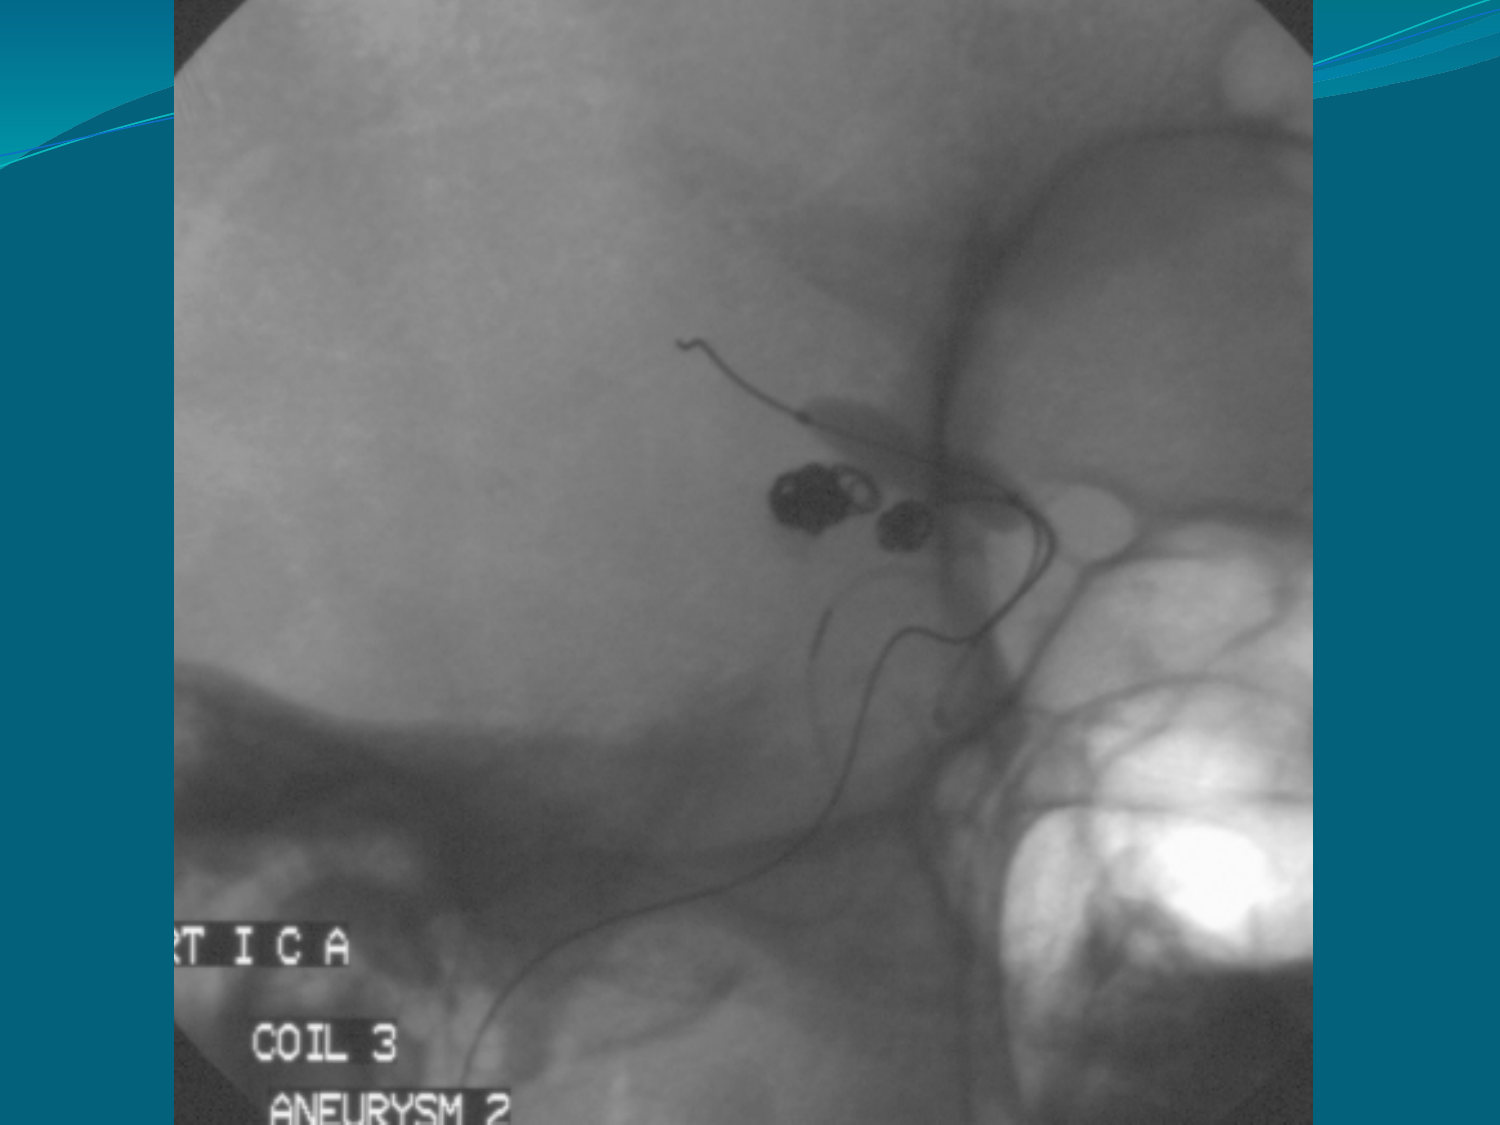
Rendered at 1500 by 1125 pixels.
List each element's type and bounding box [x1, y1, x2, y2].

picture [174, 0, 1313, 1125]
